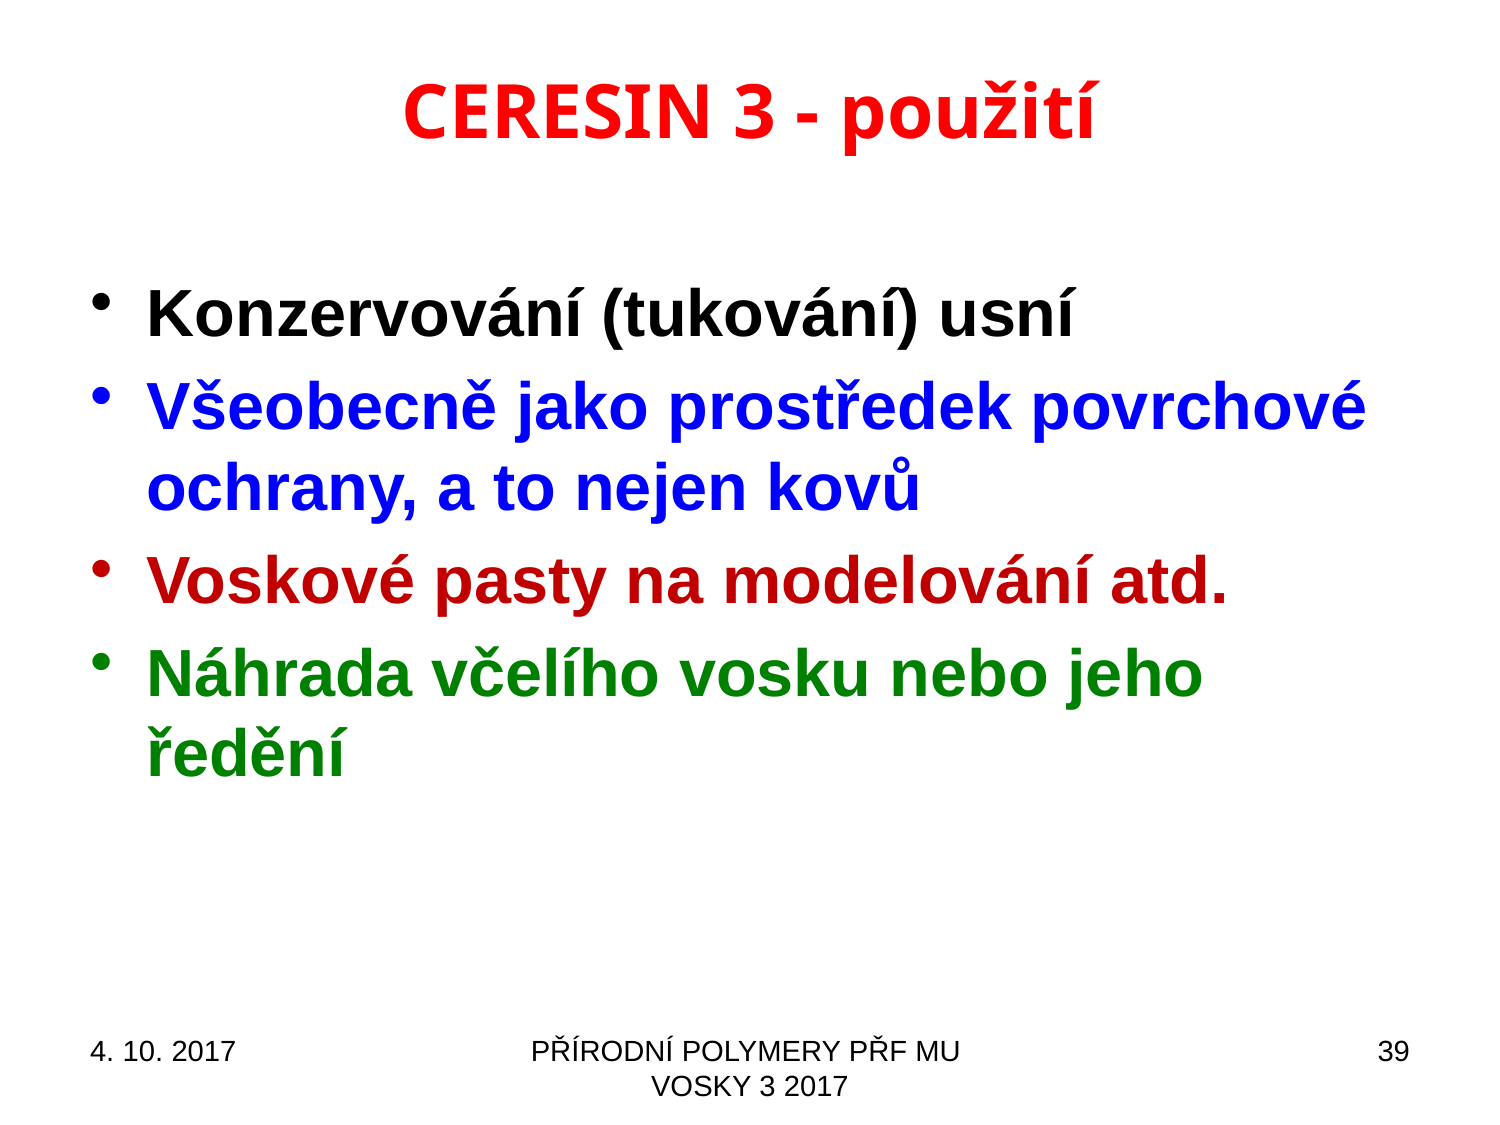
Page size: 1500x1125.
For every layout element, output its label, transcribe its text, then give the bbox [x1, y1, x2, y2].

title CERESIN 3 - použití [74, 44, 1426, 173]
slide_number 4. 10. 2017 [74, 1024, 426, 1103]
slide_number 39 [1074, 1024, 1426, 1103]
list Konzervování (tukování) usní Všeobecně jako prostředek povrchové ochrany, a to nejen kovů Voskové pasty na modelování atd. Náhrada včelího vosku nebo jeho ředění [74, 262, 1426, 1006]
footer PŘÍRODNÍ POLYMERY PŘF MU VOSKY 3 2017 [512, 1024, 988, 1103]
